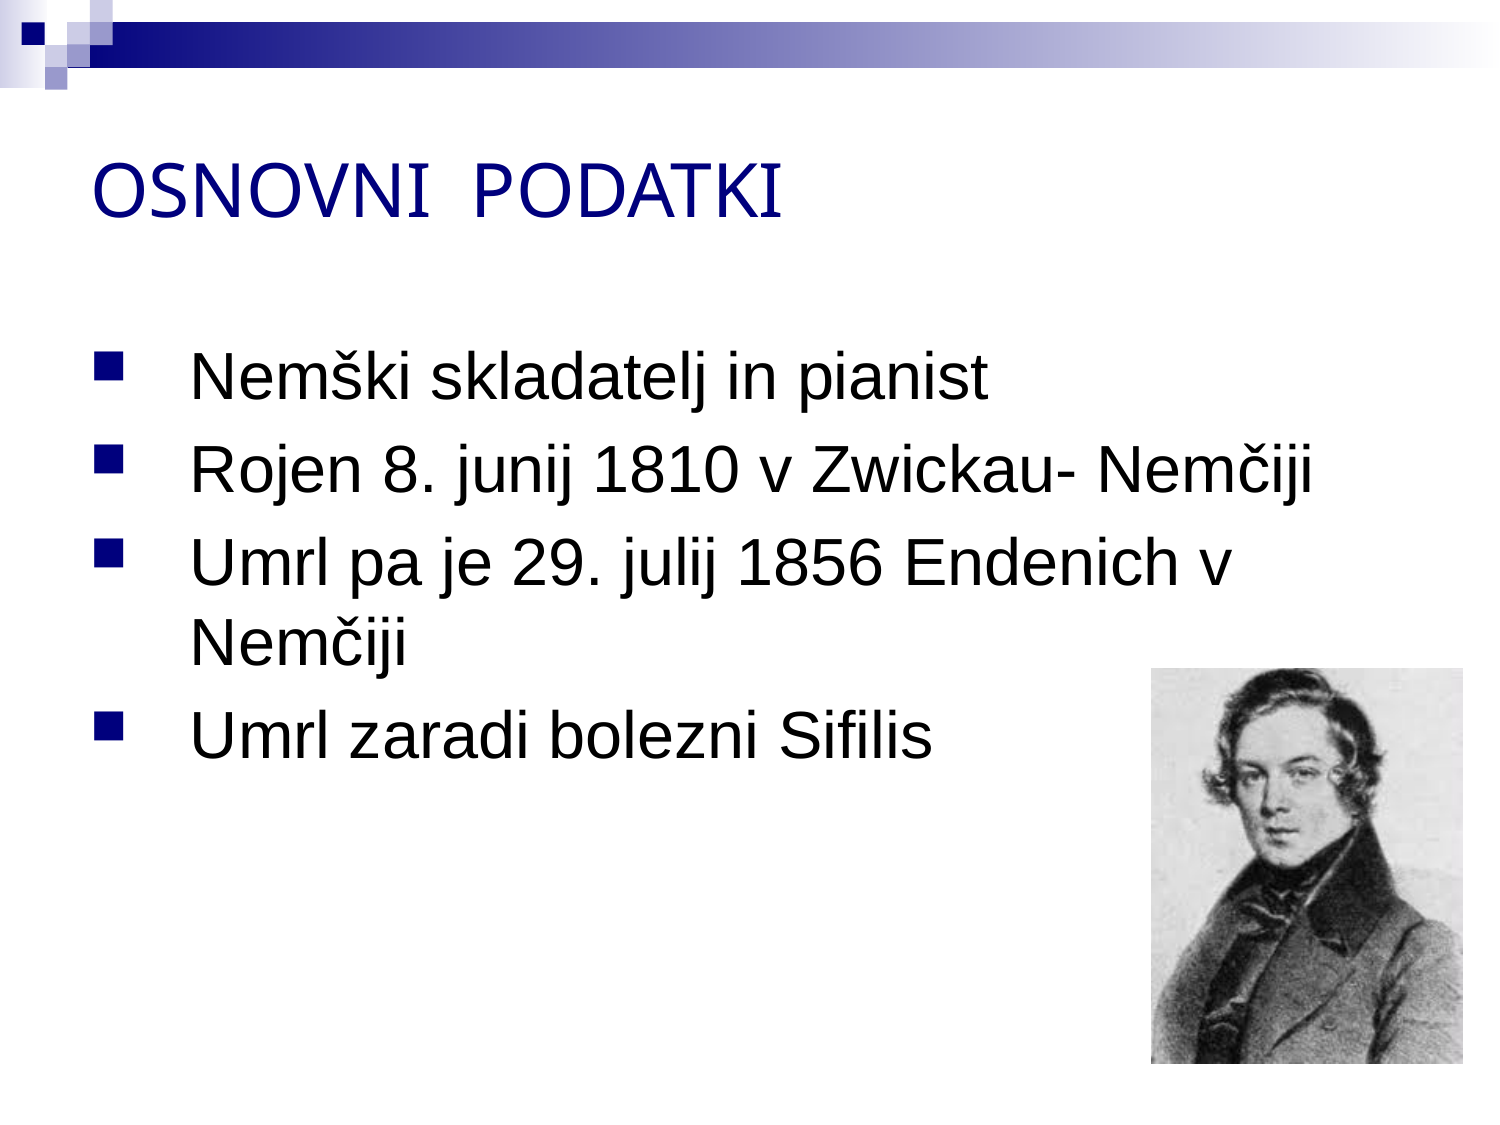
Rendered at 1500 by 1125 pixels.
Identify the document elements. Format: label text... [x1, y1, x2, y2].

title OSNOVNI PODATKI [75, 75, 1425, 300]
list Nemški skladatelj in pianist Rojen 8. junij 1810 v Zwickau- Nemčiji Umrl pa je 29. julij 1856 Endenich v Nemčiji Umrl zaradi bolezni Sifilis [75, 324, 1425, 963]
picture [1151, 668, 1463, 1064]
